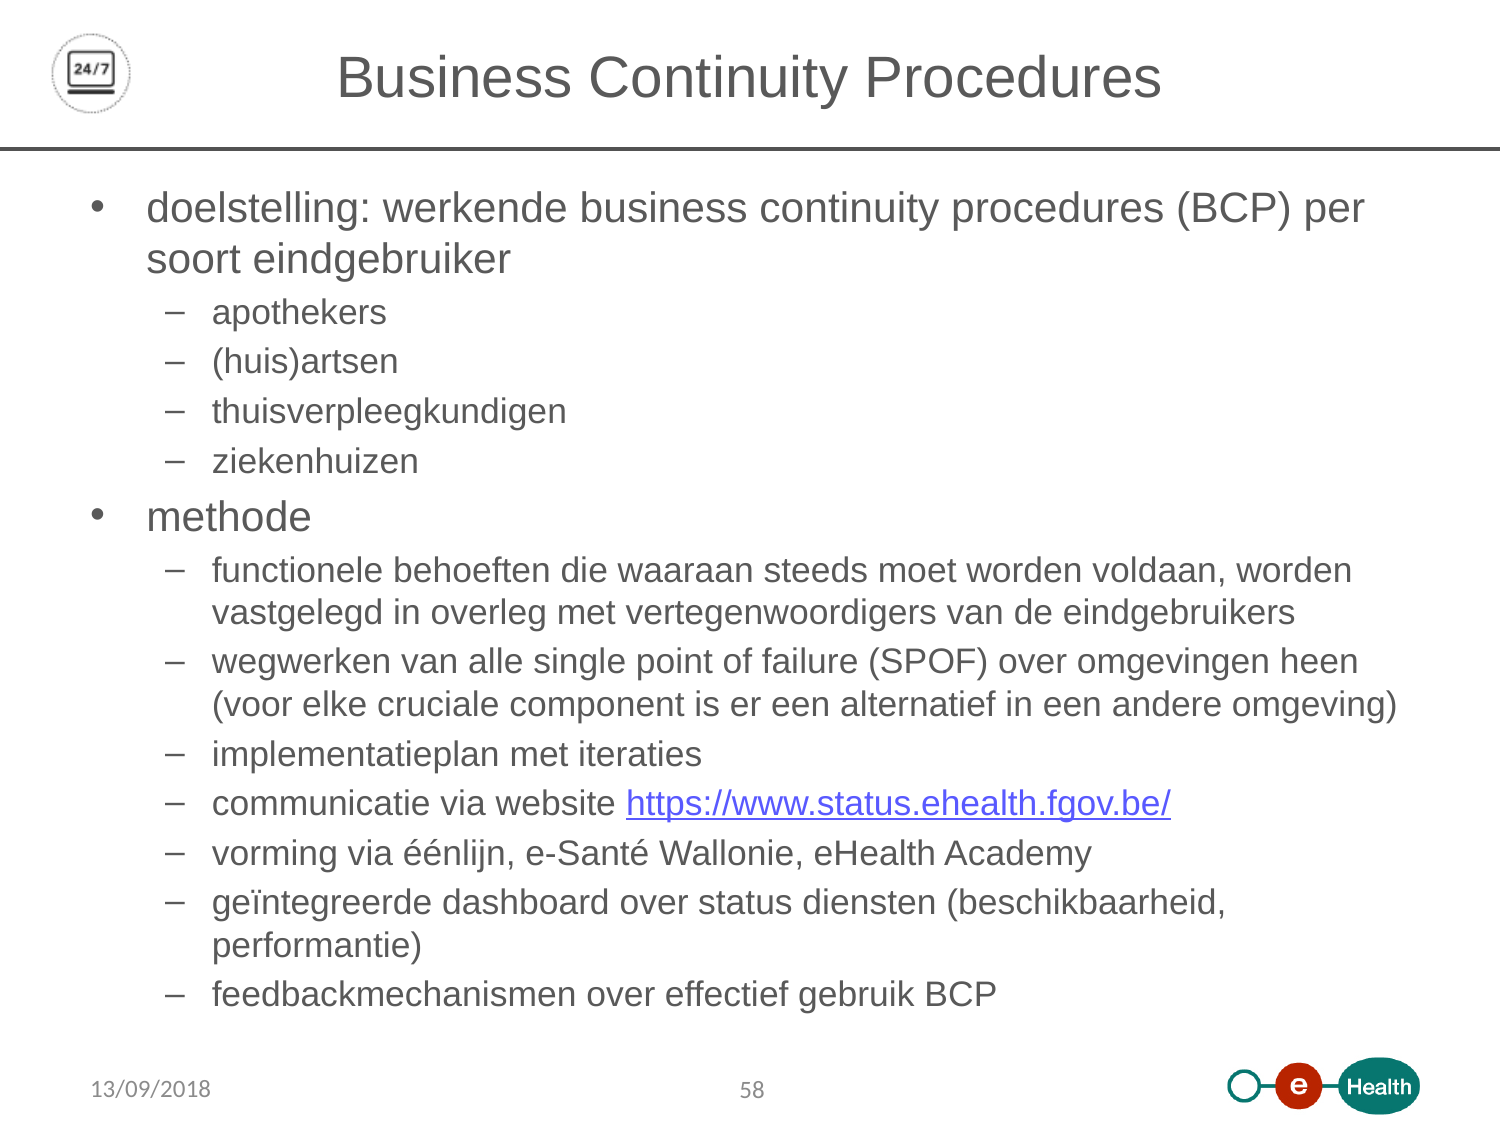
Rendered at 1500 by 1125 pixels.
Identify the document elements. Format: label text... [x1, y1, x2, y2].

list doelstelling: werkende business continuity procedures (BCP) per soort eindgebruiker apothekers (huis)artsen thuisverpleegkundigen ziekenhuizen methode functionele behoeften die waaraan steeds moet worden voldaan, worden vastgelegd in overleg met vertegenwoordigers van de eindgebruikers wegwerken van alle single point of failure (SPOF) over omgevingen heen (voor elke cruciale component is er een alternatief in een andere omgeving) implementatieplan met iteraties communicatie via website https://www.status.ehealth.fgov.be/ vorming via éénlijn, e-Santé Wallonie, eHealth Academy geïntegreerde dashboard over status diensten (beschikbaarheid, performantie) feedbackmechanismen over effectief gebruik BCP [75, 172, 1425, 1041]
title Business Continuity Procedures [0, 0, 1500, 149]
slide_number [75, 1057, 425, 1118]
picture [40, 26, 137, 123]
picture [1198, 1046, 1441, 1118]
slide_number 58 [577, 1058, 928, 1119]
